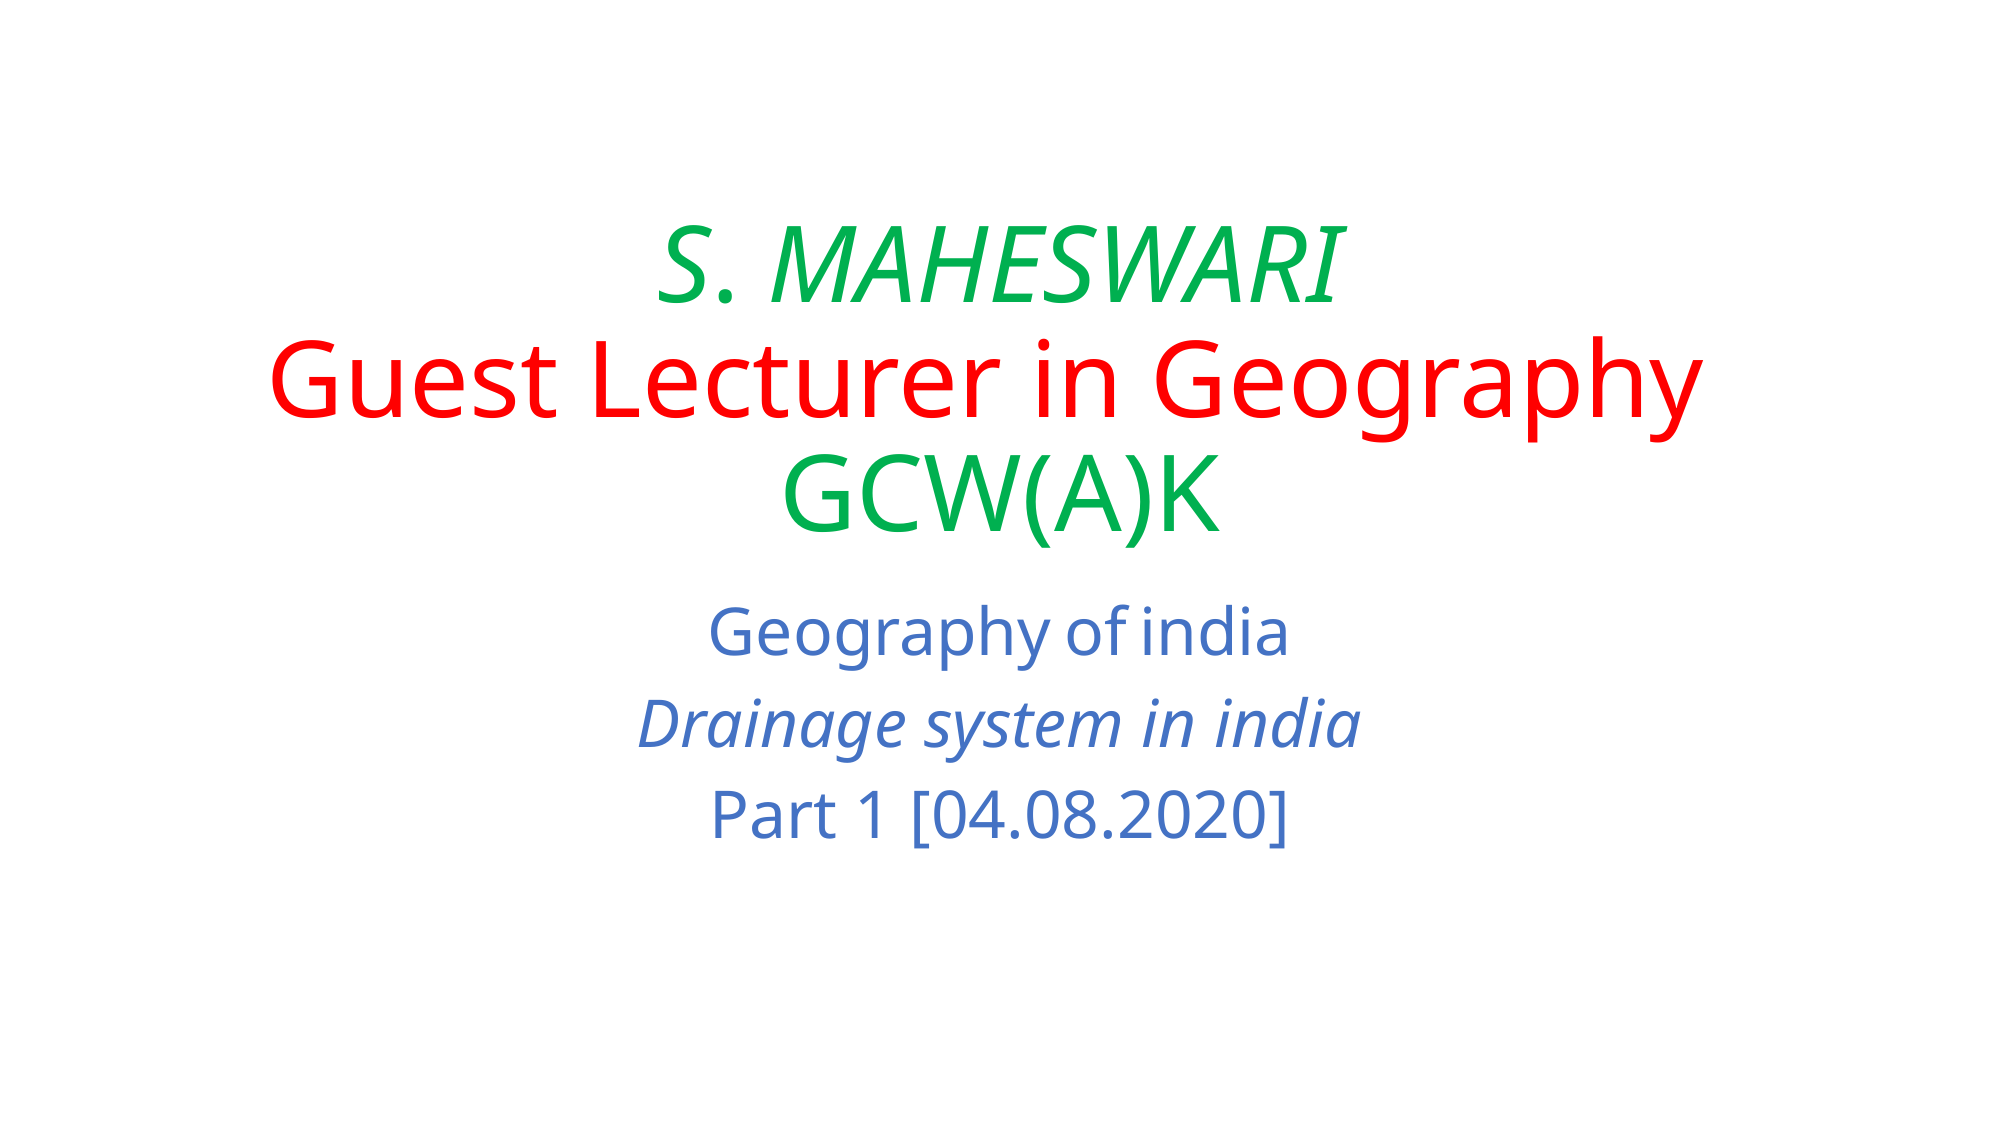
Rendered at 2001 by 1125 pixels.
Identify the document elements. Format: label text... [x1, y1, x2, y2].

subtitle Geography of india Drainage system in india Part 1 [04.08.2020] [249, 590, 1750, 863]
title S. MAHESWARI Guest Lecturer in Geography GCW(A)K [249, 170, 1750, 563]
